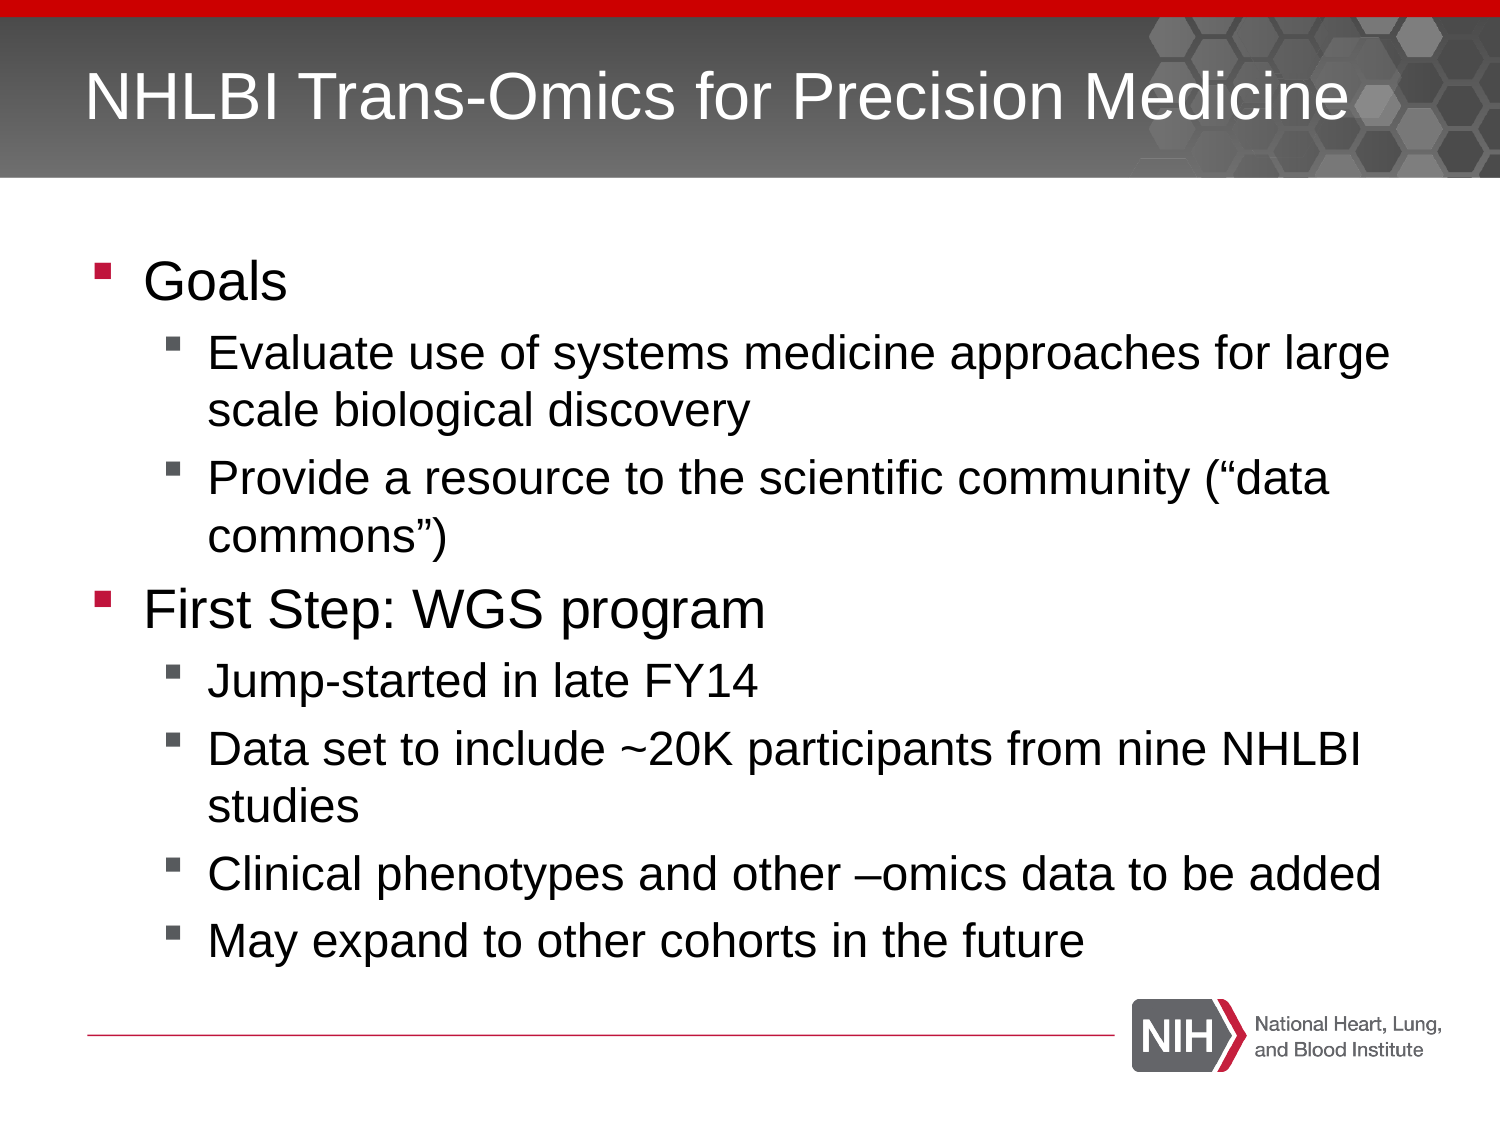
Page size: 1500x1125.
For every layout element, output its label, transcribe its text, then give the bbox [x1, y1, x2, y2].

title NHLBI Trans-Omics for Precision Medicine [68, 23, 1431, 163]
picture [1132, 999, 1441, 1072]
list Goals Evaluate use of systems medicine approaches for large scale biological discovery Provide a resource to the scientific community (“data commons”) First Step: WGS program Jump-started in late FY14 Data set to include ~20K participants from nine NHLBI studies Clinical phenotypes and other –omics data to be added May expand to other cohorts in the future [75, 237, 1452, 980]
picture [0, 18, 1500, 178]
